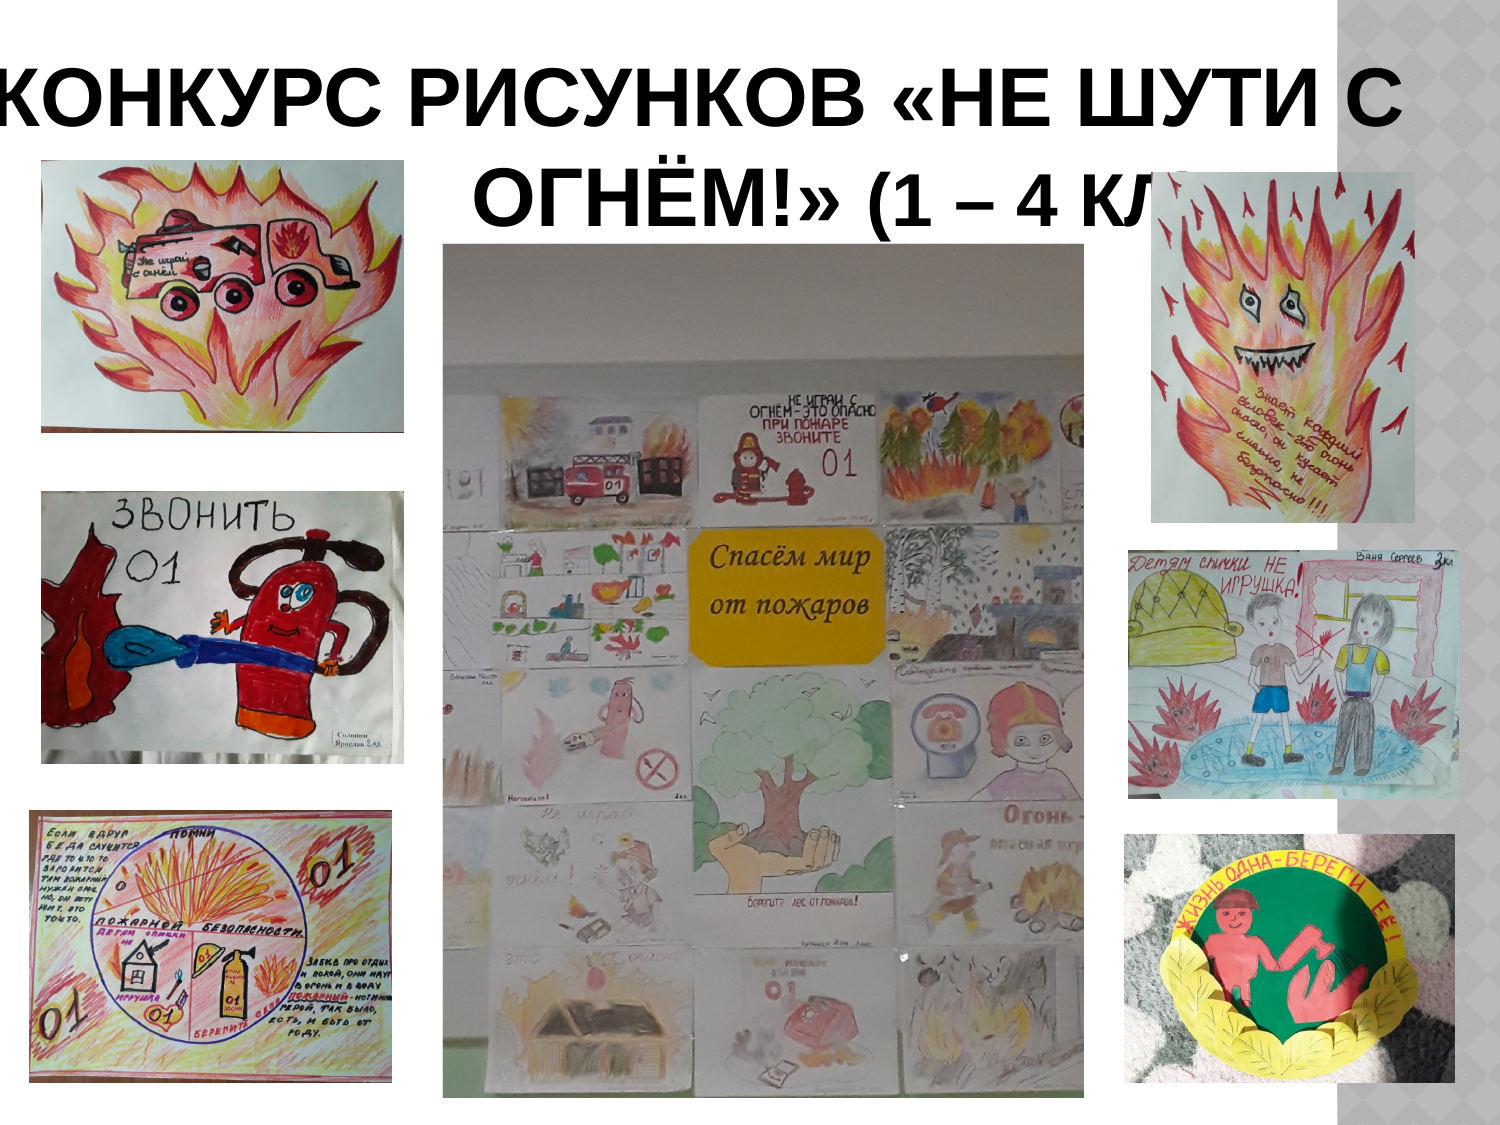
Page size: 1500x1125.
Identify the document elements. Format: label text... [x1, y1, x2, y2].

picture [28, 160, 1460, 1083]
title Конкурс рисунков «Не шути с огнём!» (1 – 4 кл) [0, 19, 1500, 244]
picture [443, 999, 1084, 1097]
picture [1151, 172, 1415, 524]
